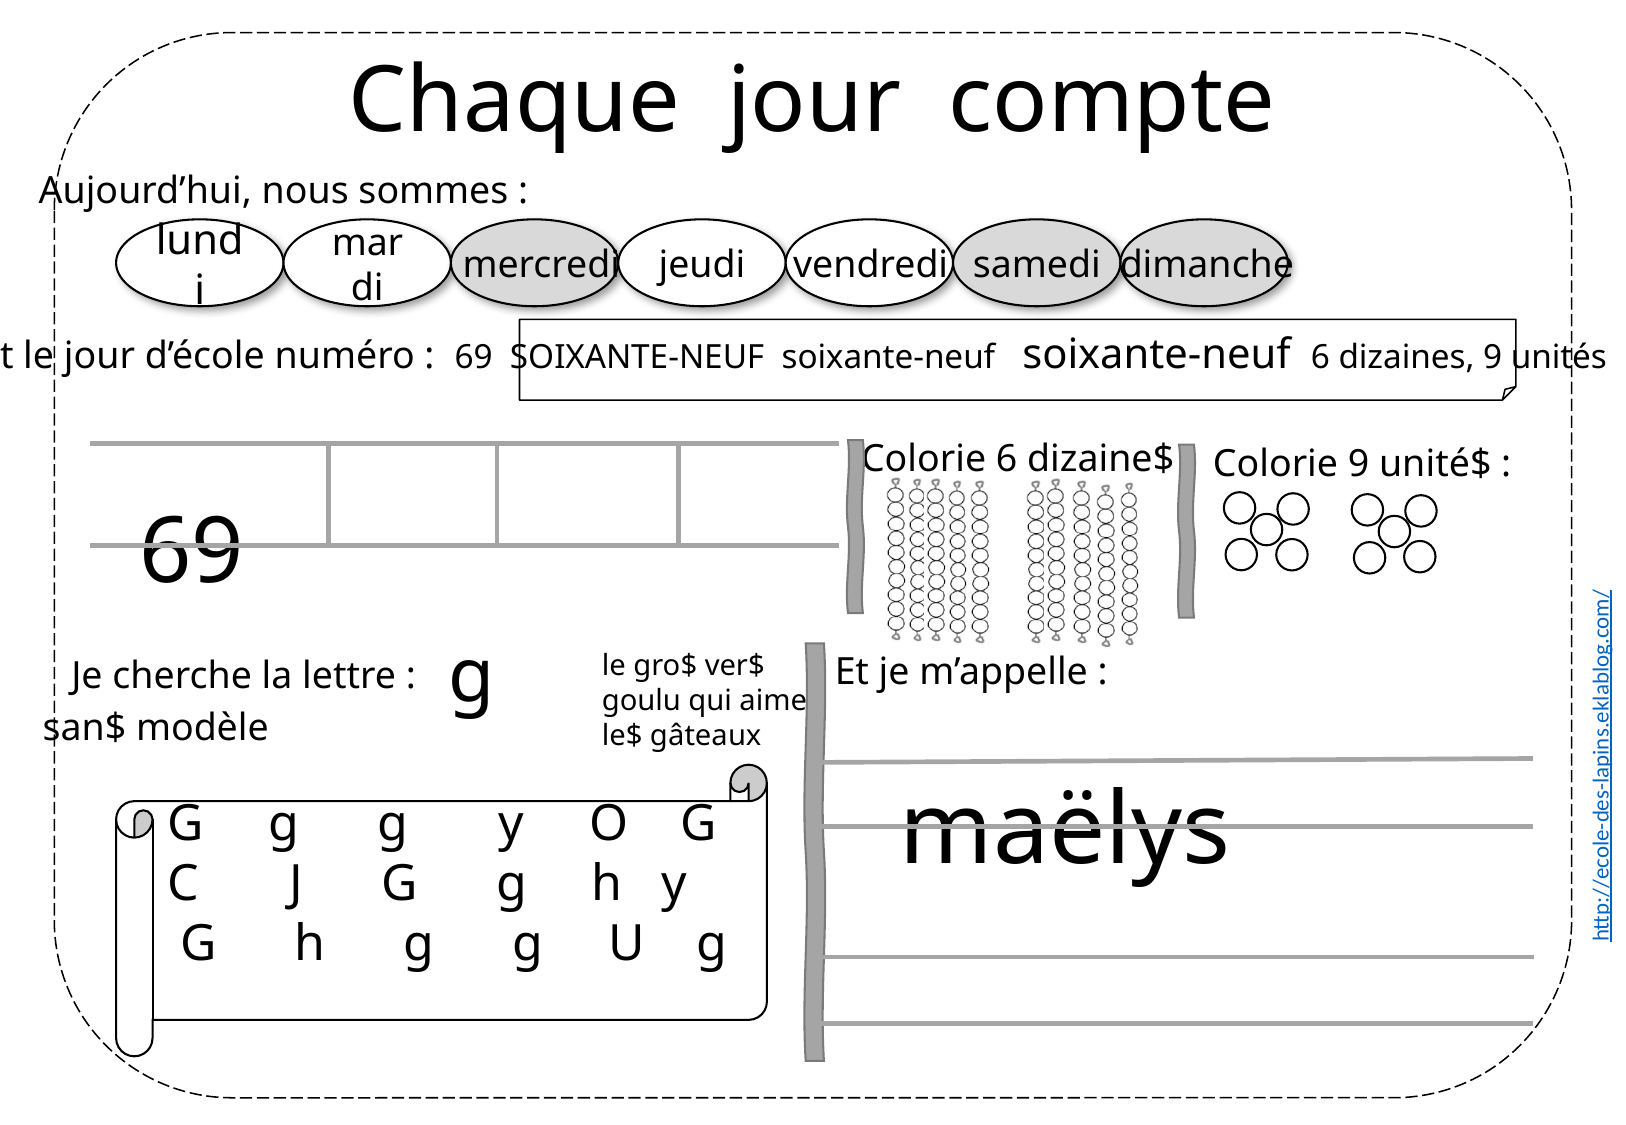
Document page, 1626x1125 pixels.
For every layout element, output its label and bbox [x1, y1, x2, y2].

picture [968, 479, 990, 647]
picture [884, 476, 967, 647]
picture [1118, 481, 1139, 649]
picture [1024, 477, 1066, 647]
text_box [0, 32, 1623, 1098]
picture [1094, 483, 1116, 651]
picture [1070, 479, 1092, 647]
